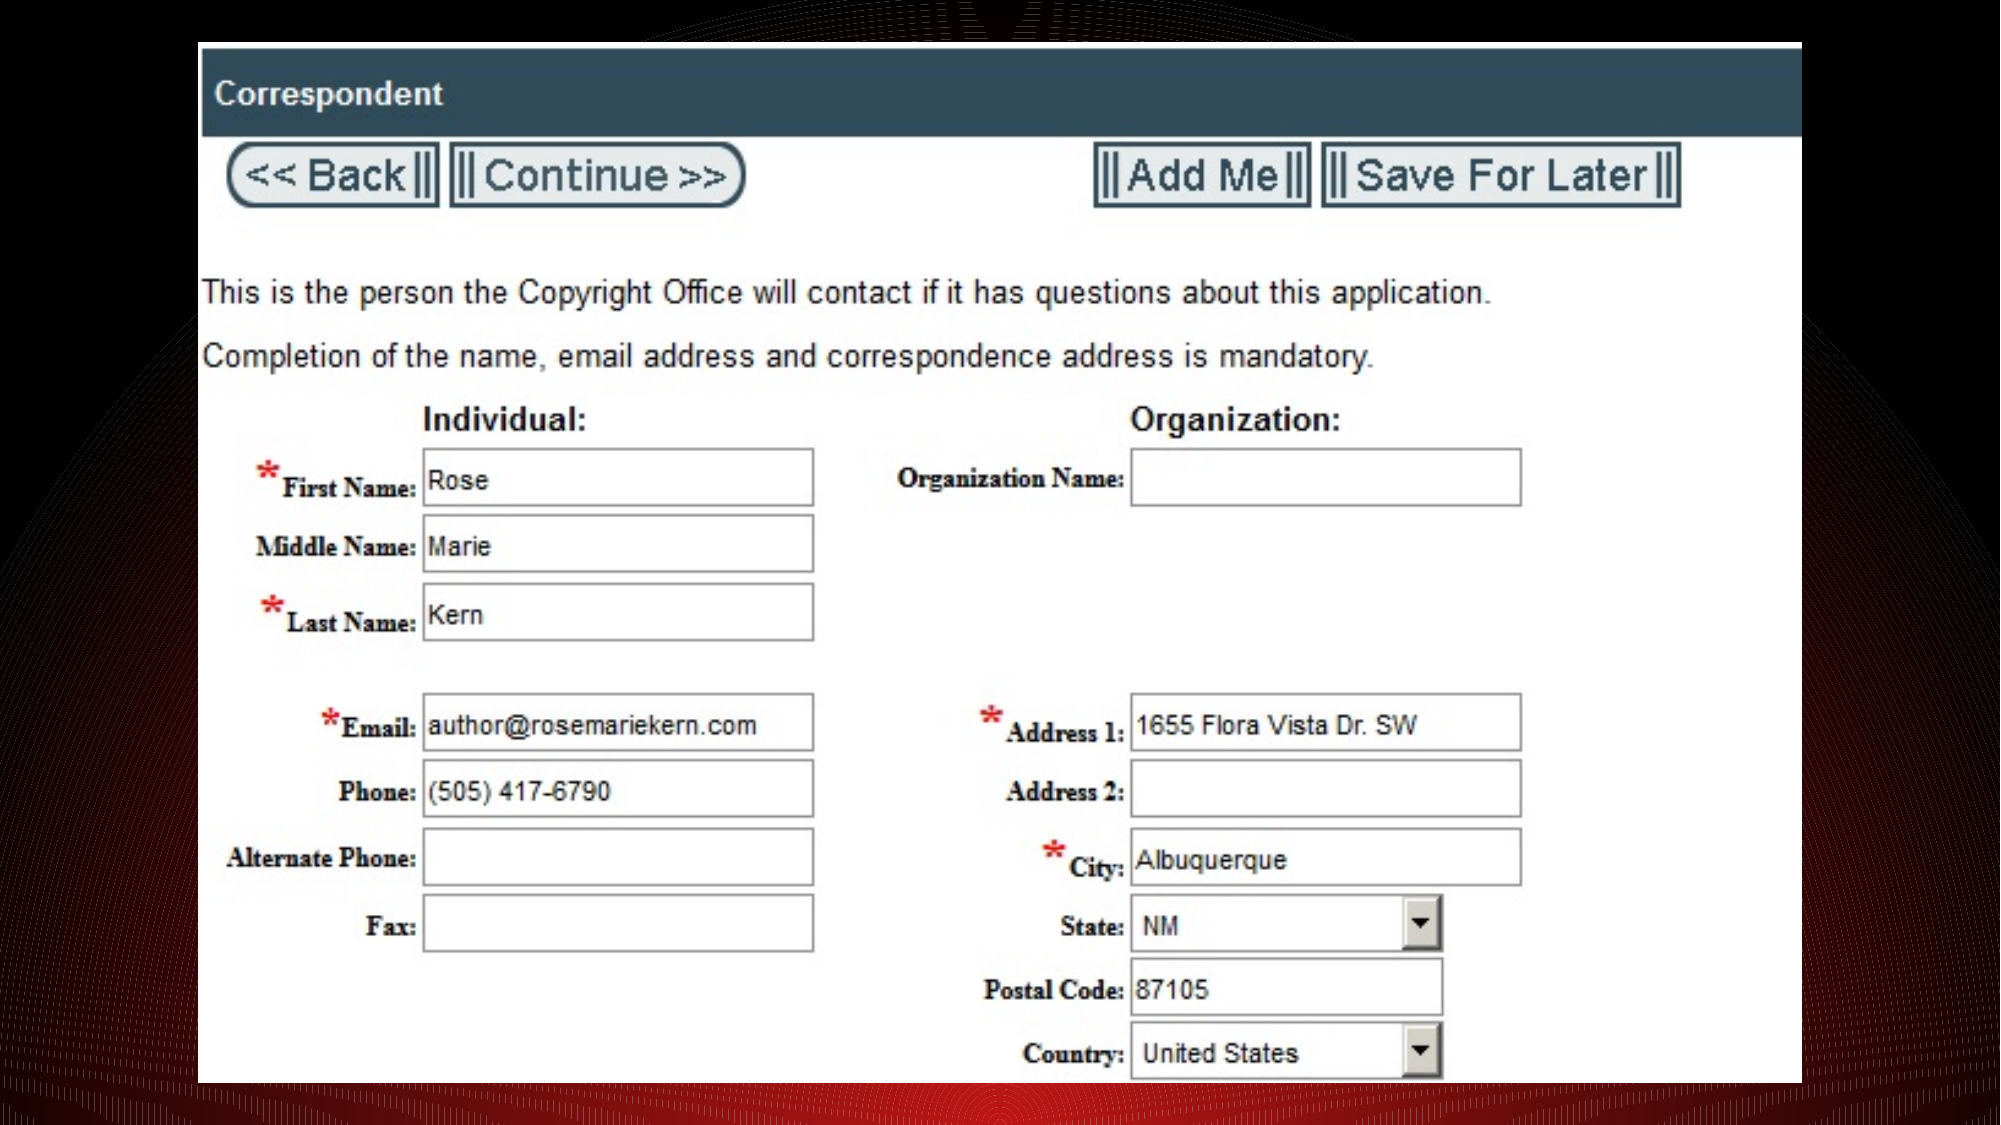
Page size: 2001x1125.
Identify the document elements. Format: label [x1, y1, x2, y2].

picture [198, 42, 1802, 1083]
